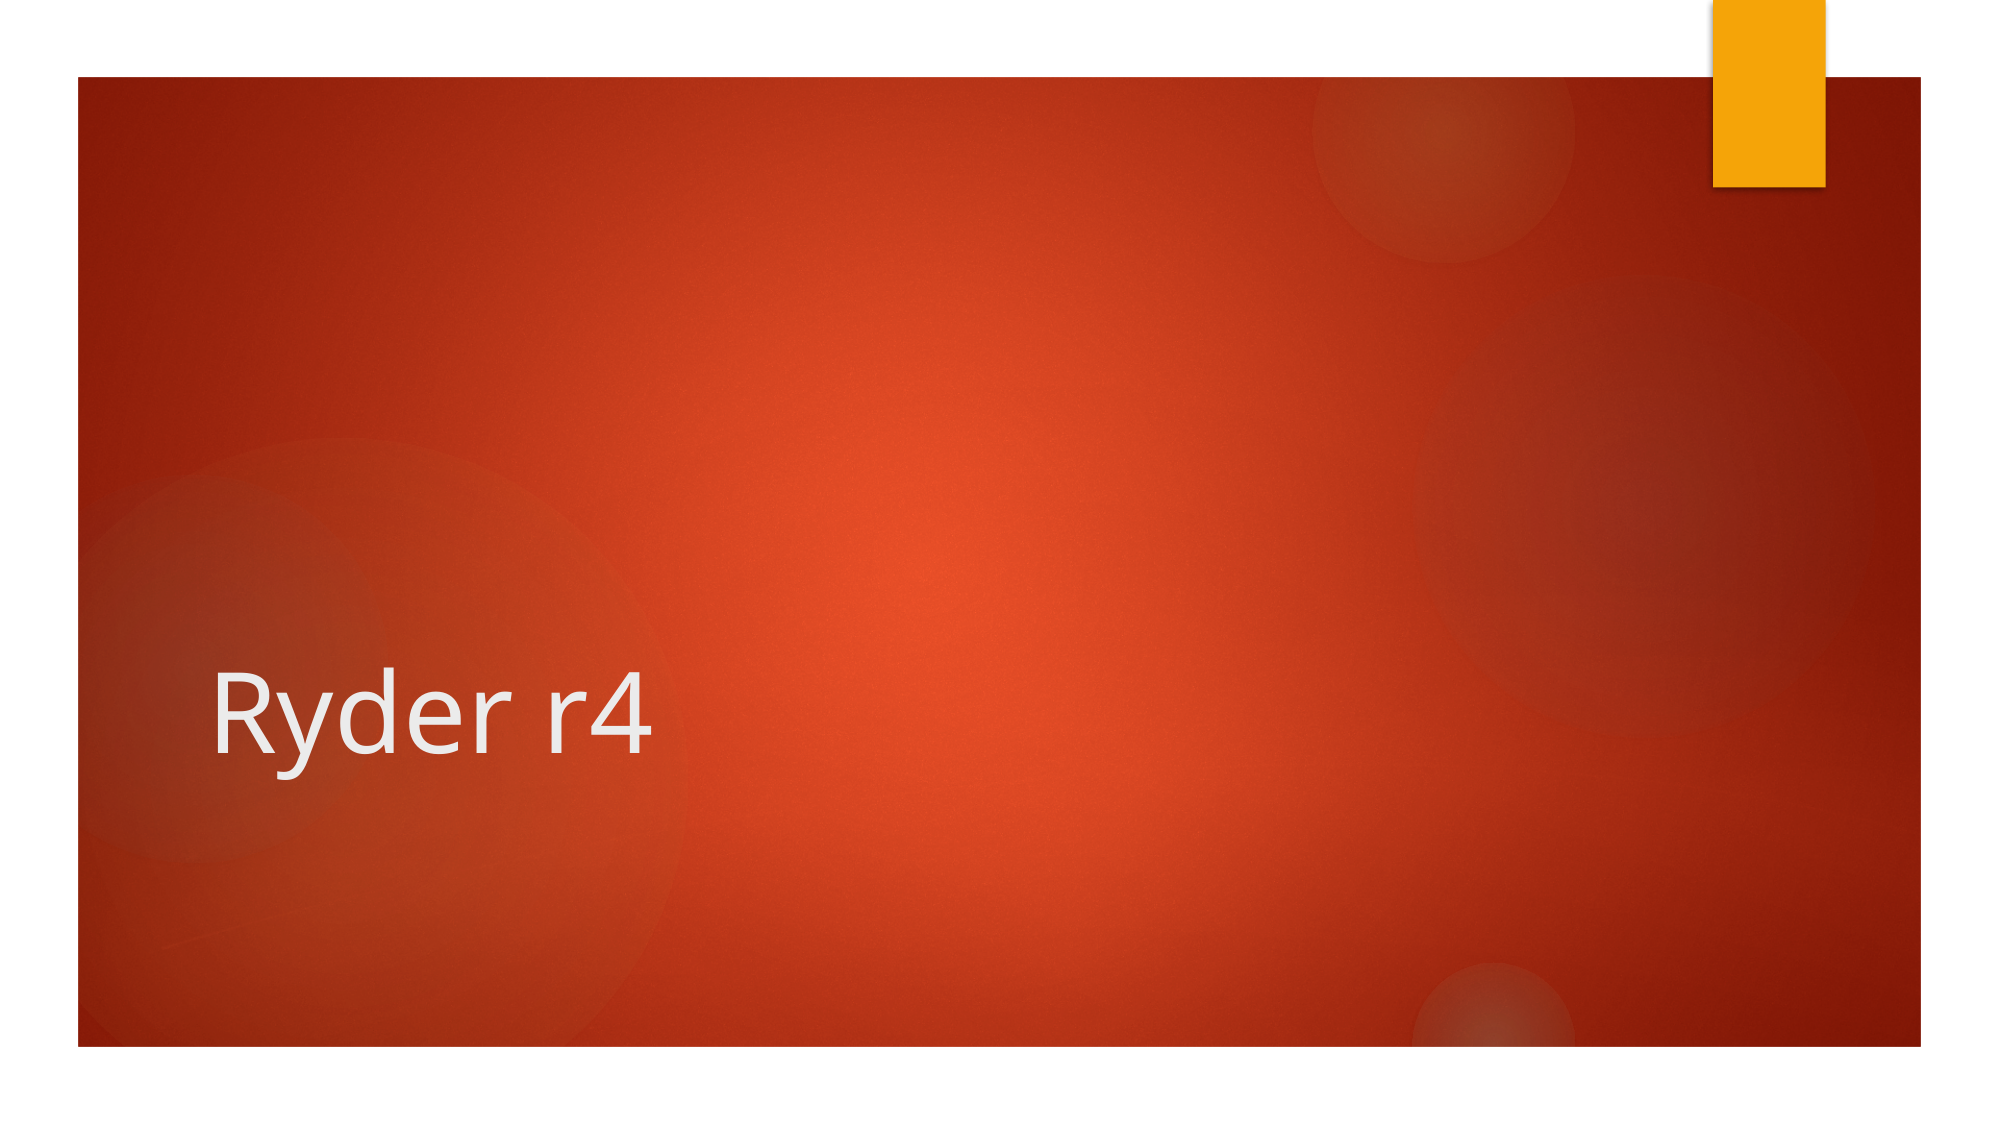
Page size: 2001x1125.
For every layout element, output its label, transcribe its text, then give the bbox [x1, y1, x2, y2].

title Ryder r4 [192, 344, 1640, 784]
